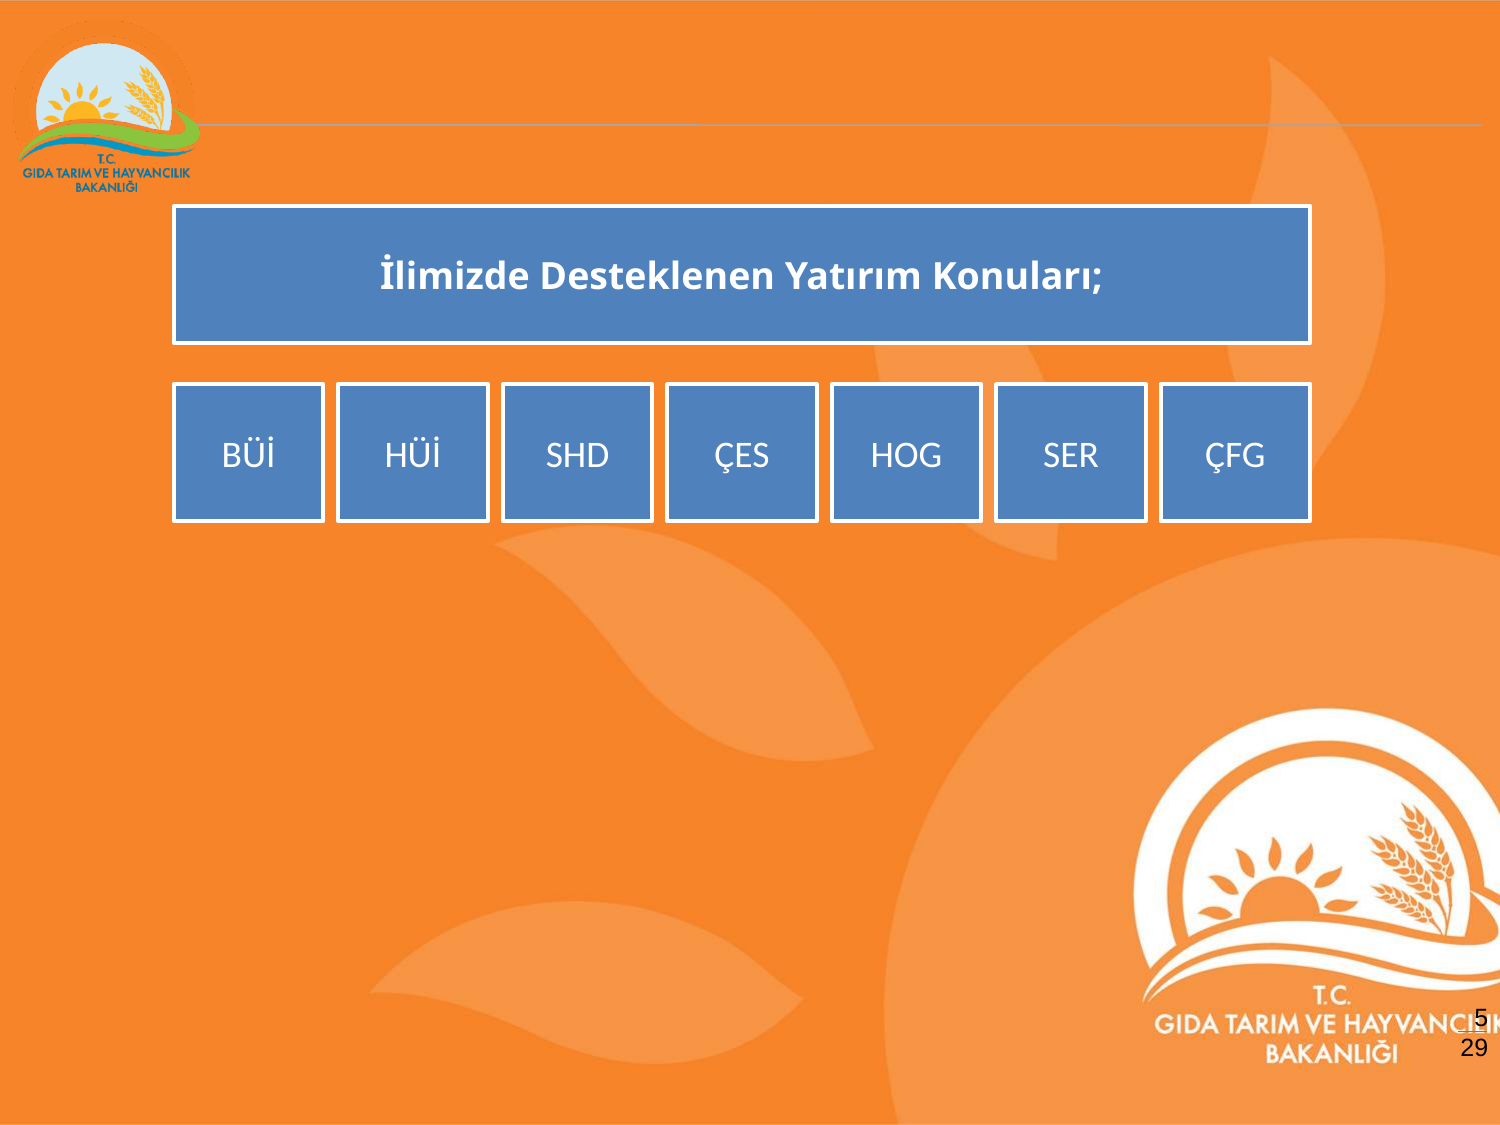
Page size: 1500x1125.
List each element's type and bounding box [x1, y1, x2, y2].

text_box [31, 206, 1453, 1055]
picture [0, 0, 1500, 1125]
